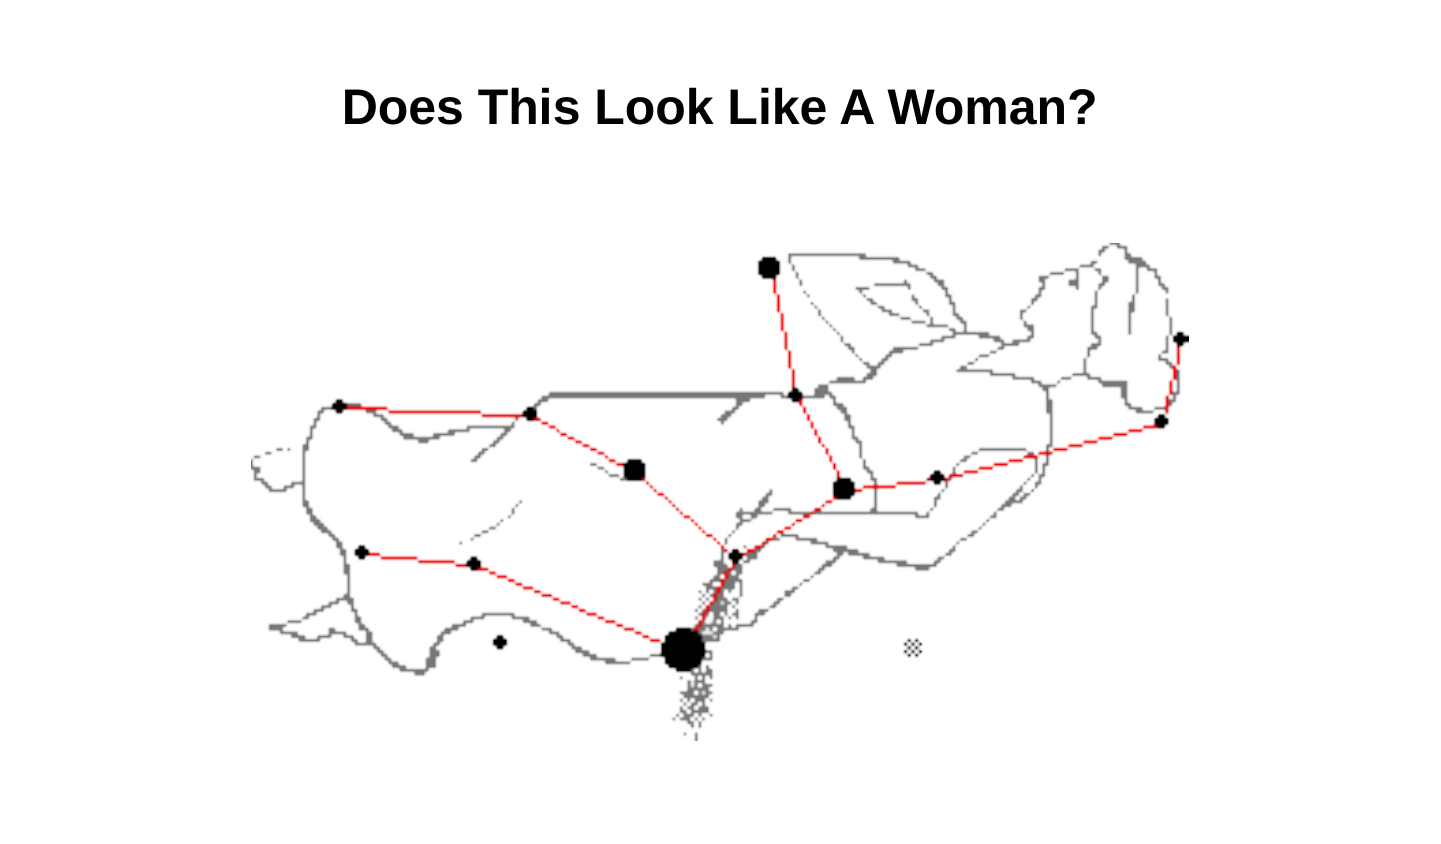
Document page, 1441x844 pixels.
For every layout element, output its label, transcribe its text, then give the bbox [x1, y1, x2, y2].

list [251, 243, 1189, 741]
title Does This Look Like A Woman? [71, 33, 1369, 175]
